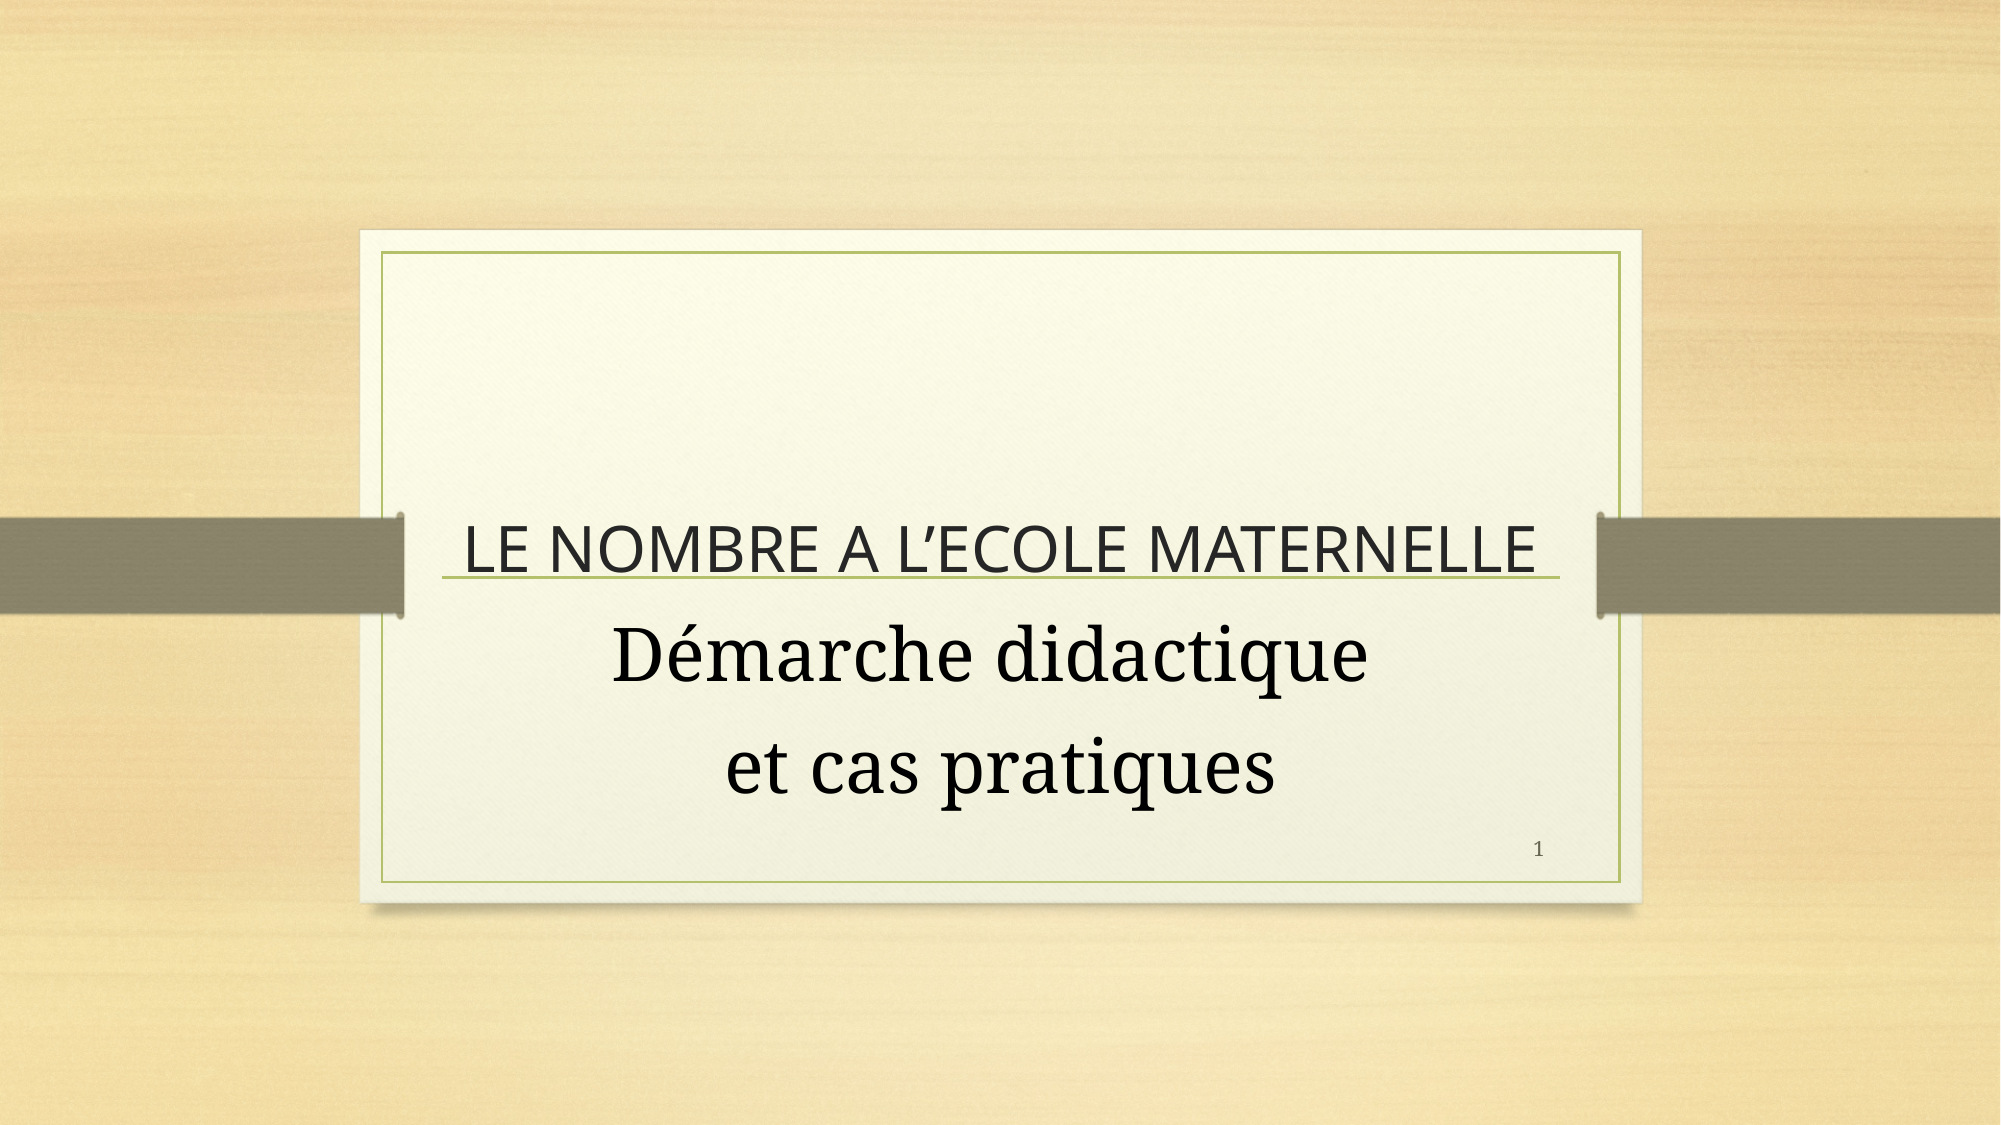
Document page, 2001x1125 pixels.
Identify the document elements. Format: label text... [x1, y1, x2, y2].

title LE NOMBRE A L’ECOLE MATERNELLE [440, 421, 1559, 671]
subtitle Démarche didactique et cas pratiques [441, 600, 1560, 817]
text_box [0, 0, 2000, 1125]
slide_number 1 [1469, 826, 1560, 873]
